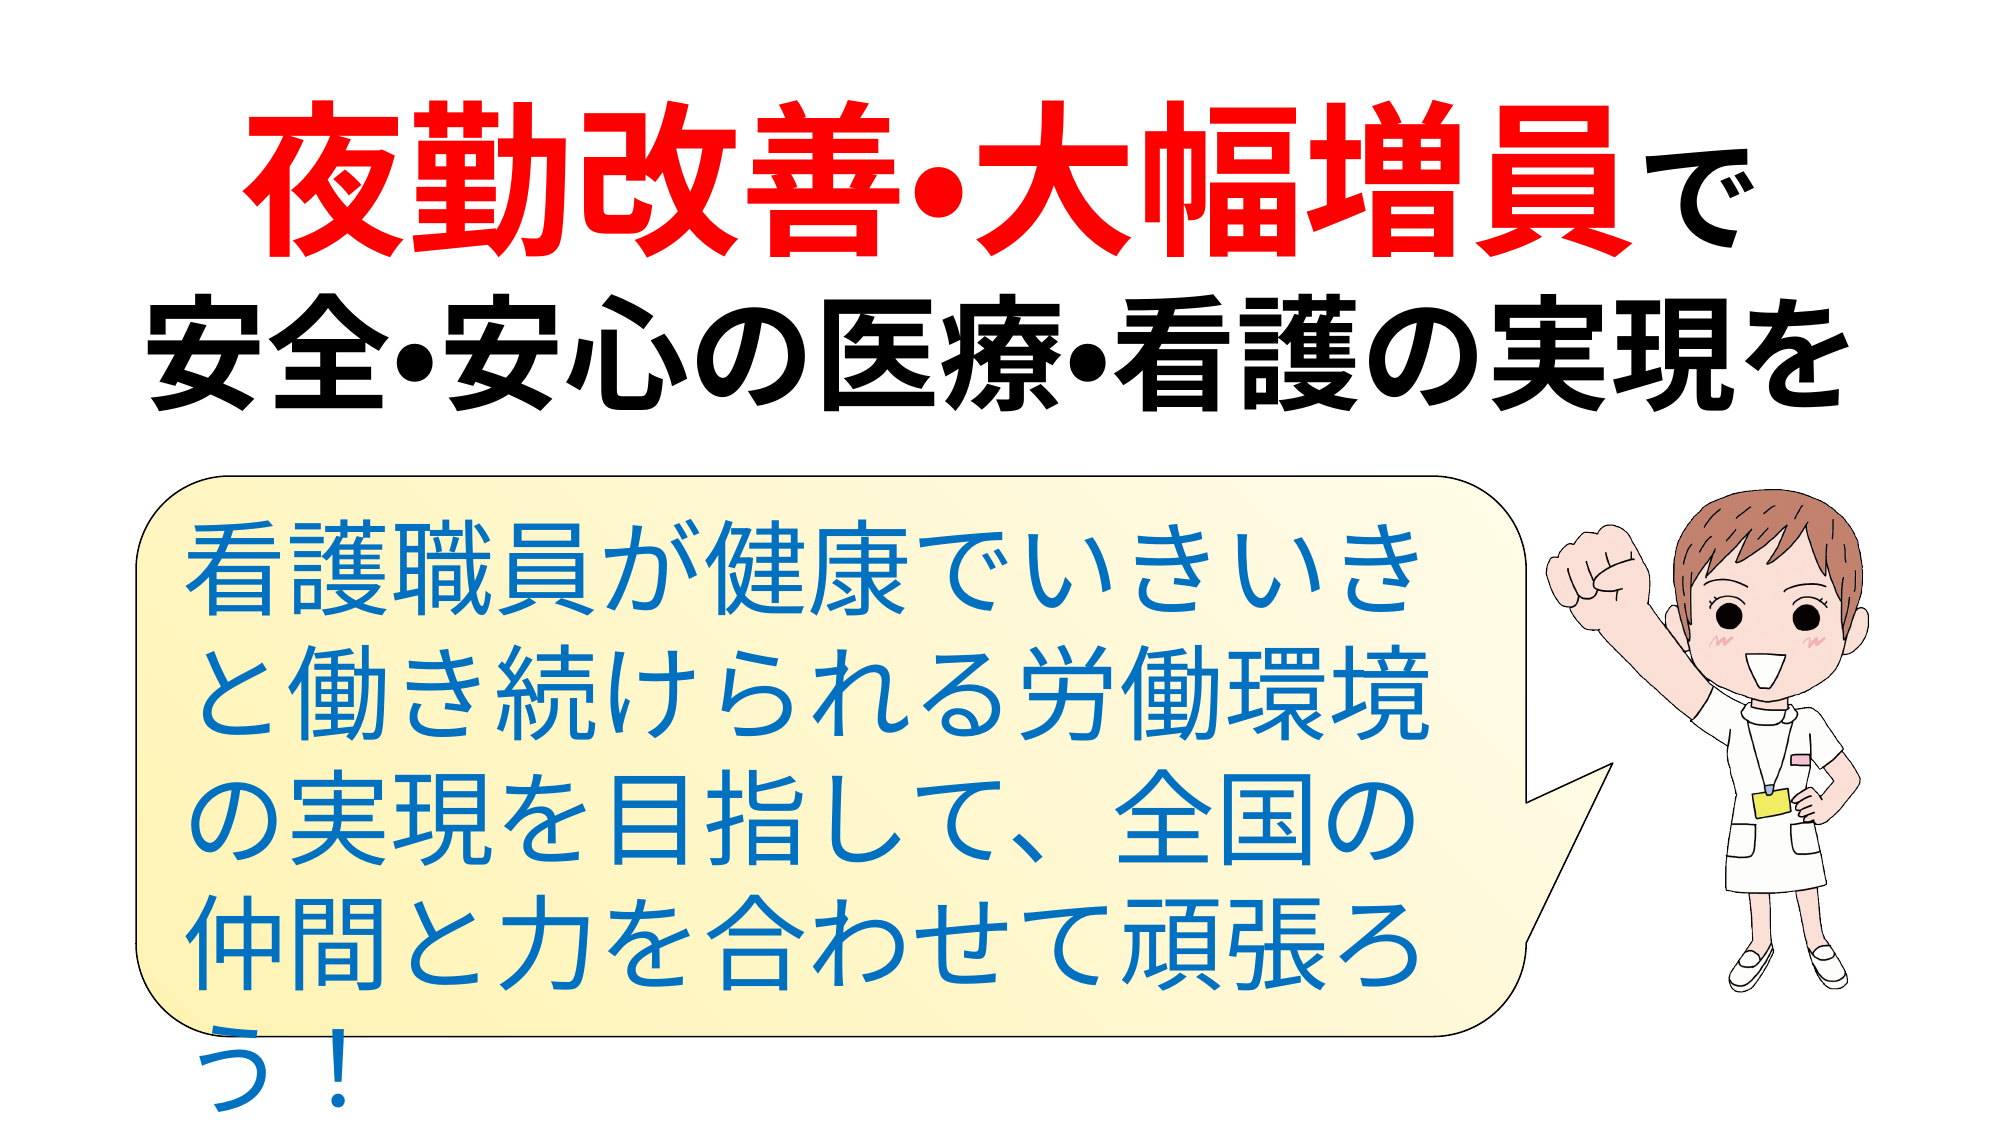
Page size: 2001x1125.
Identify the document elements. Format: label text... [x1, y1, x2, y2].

picture [1540, 482, 1877, 999]
text_box 看護職員が健康でいきいきと働き続けられる労働環境の実現を目指して、全国の仲間と力を合わせて頑張ろう！ [167, 496, 1541, 1125]
title 夜勤改善・大幅増員で 安全・安心の医療・看護の実現を [98, 59, 1905, 442]
text_box [136, 500, 167, 1013]
text_box [171, 476, 1491, 496]
